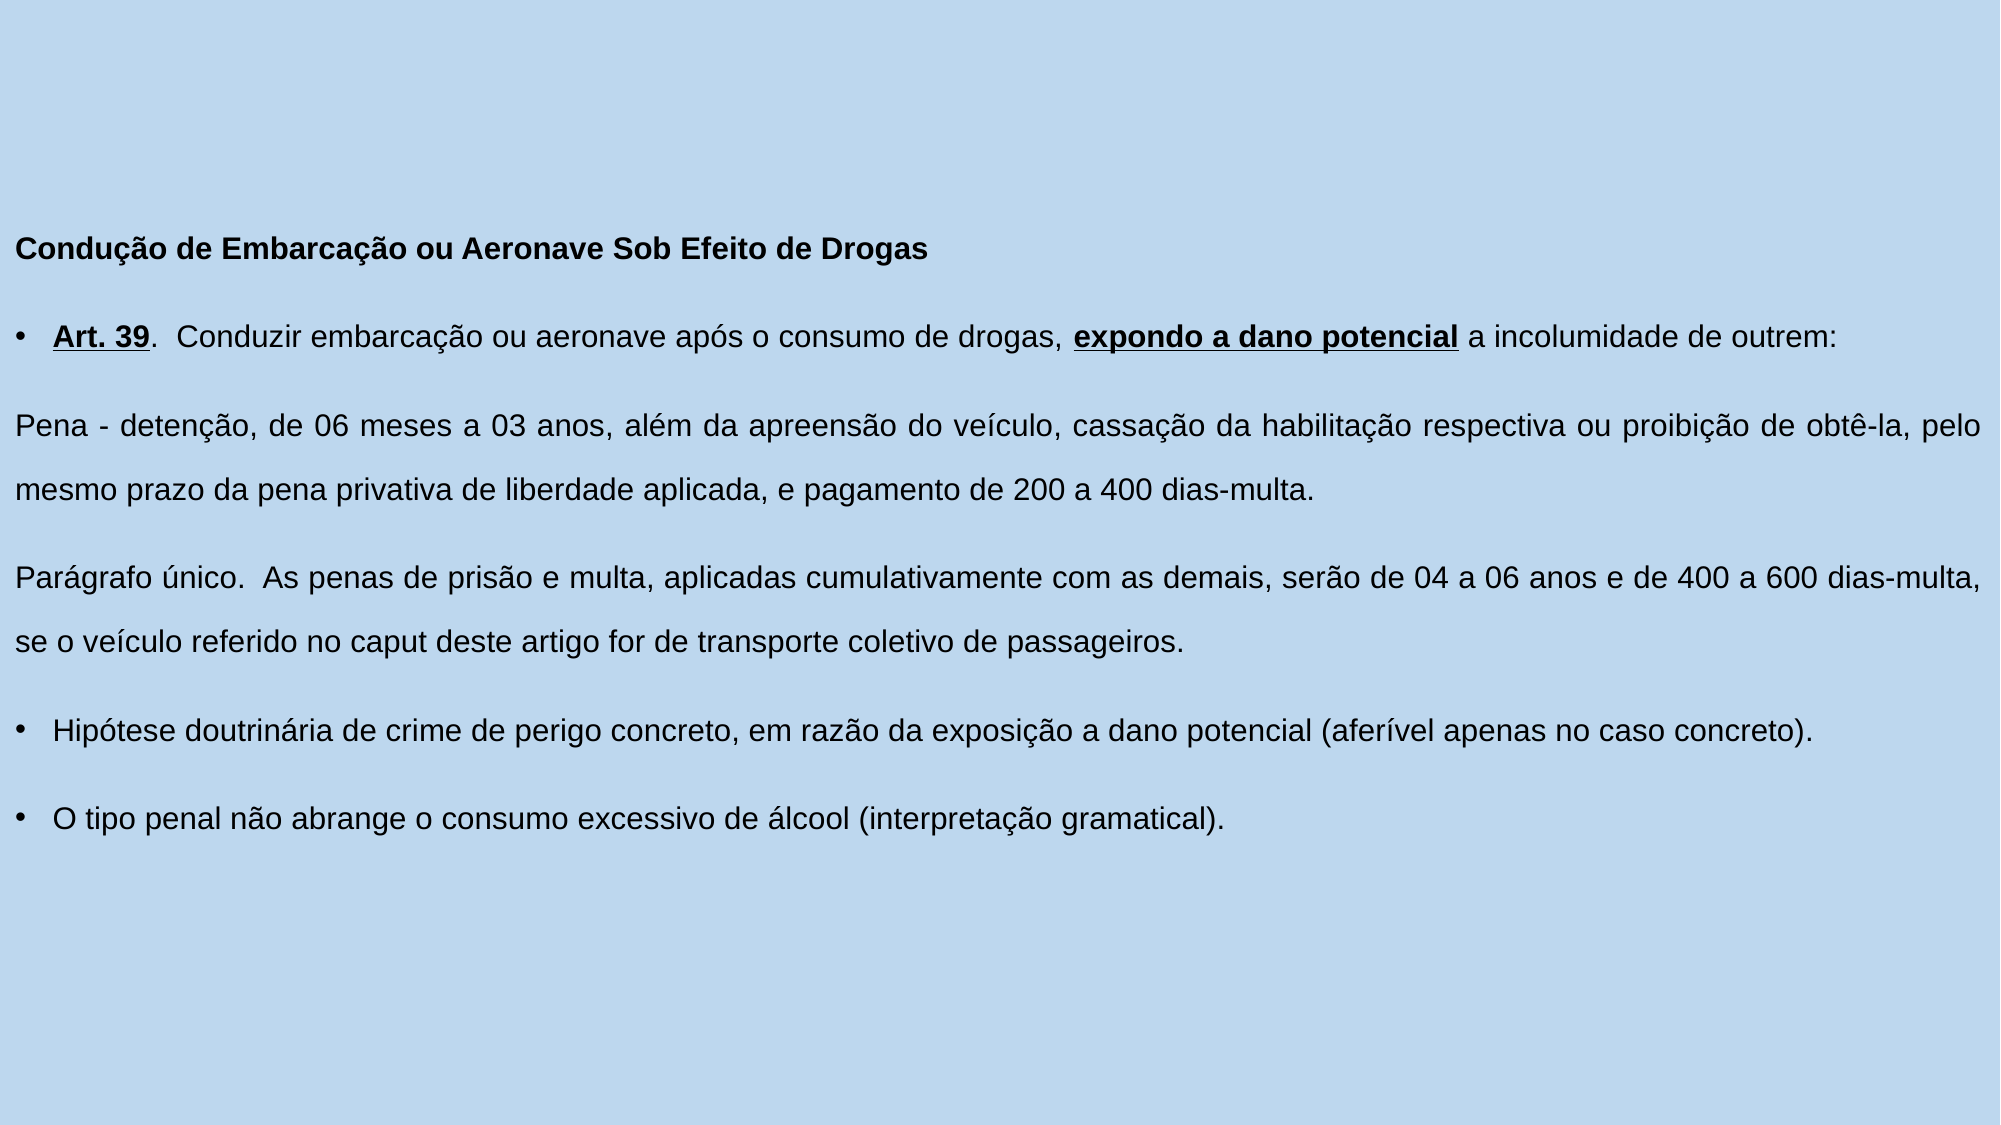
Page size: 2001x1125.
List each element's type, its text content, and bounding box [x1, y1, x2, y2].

list Condução de Embarcação ou Aeronave Sob Efeito de Drogas Art. 39. Conduzir embarcação ou aeronave após o consumo de drogas, expondo a dano potencial a incolumidade de outrem: Pena - detenção, de 06 meses a 03 anos, além da apreensão do veículo, cassação da habilitação respectiva ou proibição de obtê-la, pelo mesmo prazo da pena privativa de liberdade aplicada, e pagamento de 200 a 400 dias-multa. Parágrafo único. As penas de prisão e multa, aplicadas cumulativamente com as demais, serão de 04 a 06 anos e de 400 a 600 dias-multa, se o veículo referido no caput deste artigo for de transporte coletivo de passageiros. Hipótese doutrinária de crime de perigo concreto, em razão da exposição a dano potencial (aferível apenas no caso concreto). O tipo penal não abrange o consumo excessivo de álcool (interpretação gramatical). [0, 194, 2000, 931]
